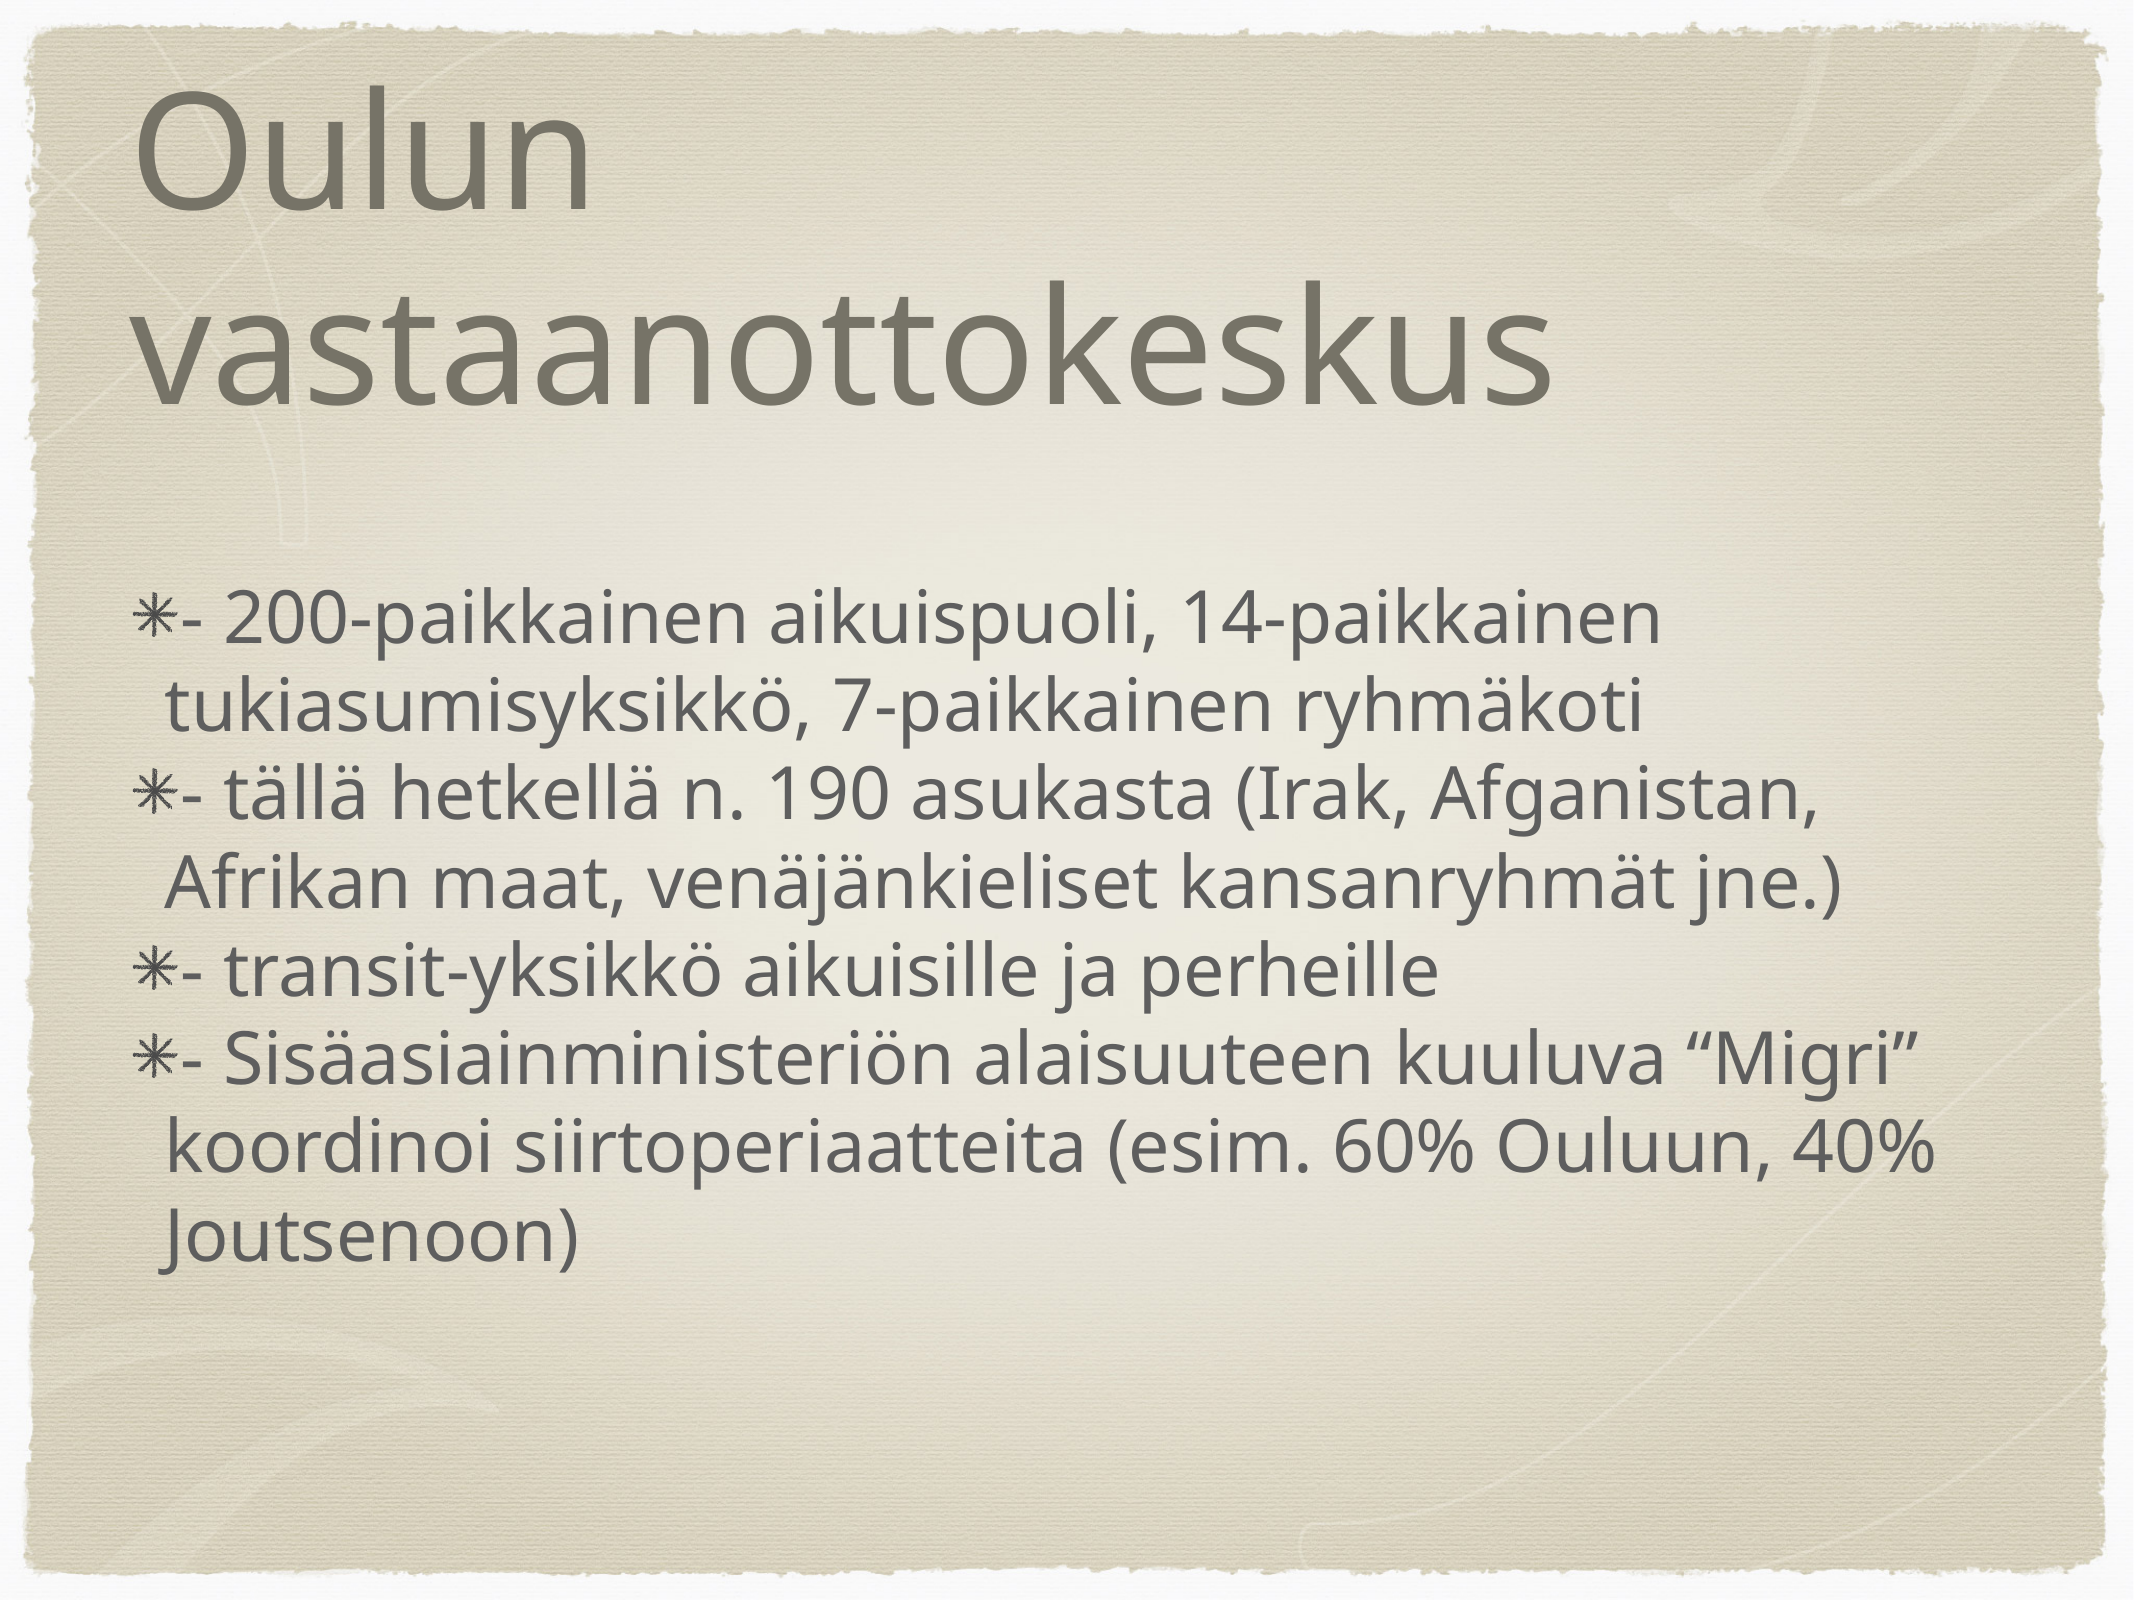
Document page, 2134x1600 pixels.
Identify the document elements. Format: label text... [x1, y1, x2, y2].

text_box Oulun vastaanottokeskus [129, 41, 2005, 442]
text_box - 200-paikkainen aikuispuoli, 14-paikkainen tukiasumisyksikkö, 7-paikkainen ryhmäkoti - tällä hetkellä n. 190 asukasta (Irak, Afganistan, Afrikan maat, venäjänkieliset kansanryhmät jne.) - transit-yksikkö aikuisille ja perheille - Sisäasiainministeriön alaisuuteen kuuluva “Migri” koordinoi siirtoperiaatteita (esim. 60% Ouluun, 40% Joutsenoon) [129, 454, 2005, 1392]
picture [0, 0, 2134, 1600]
